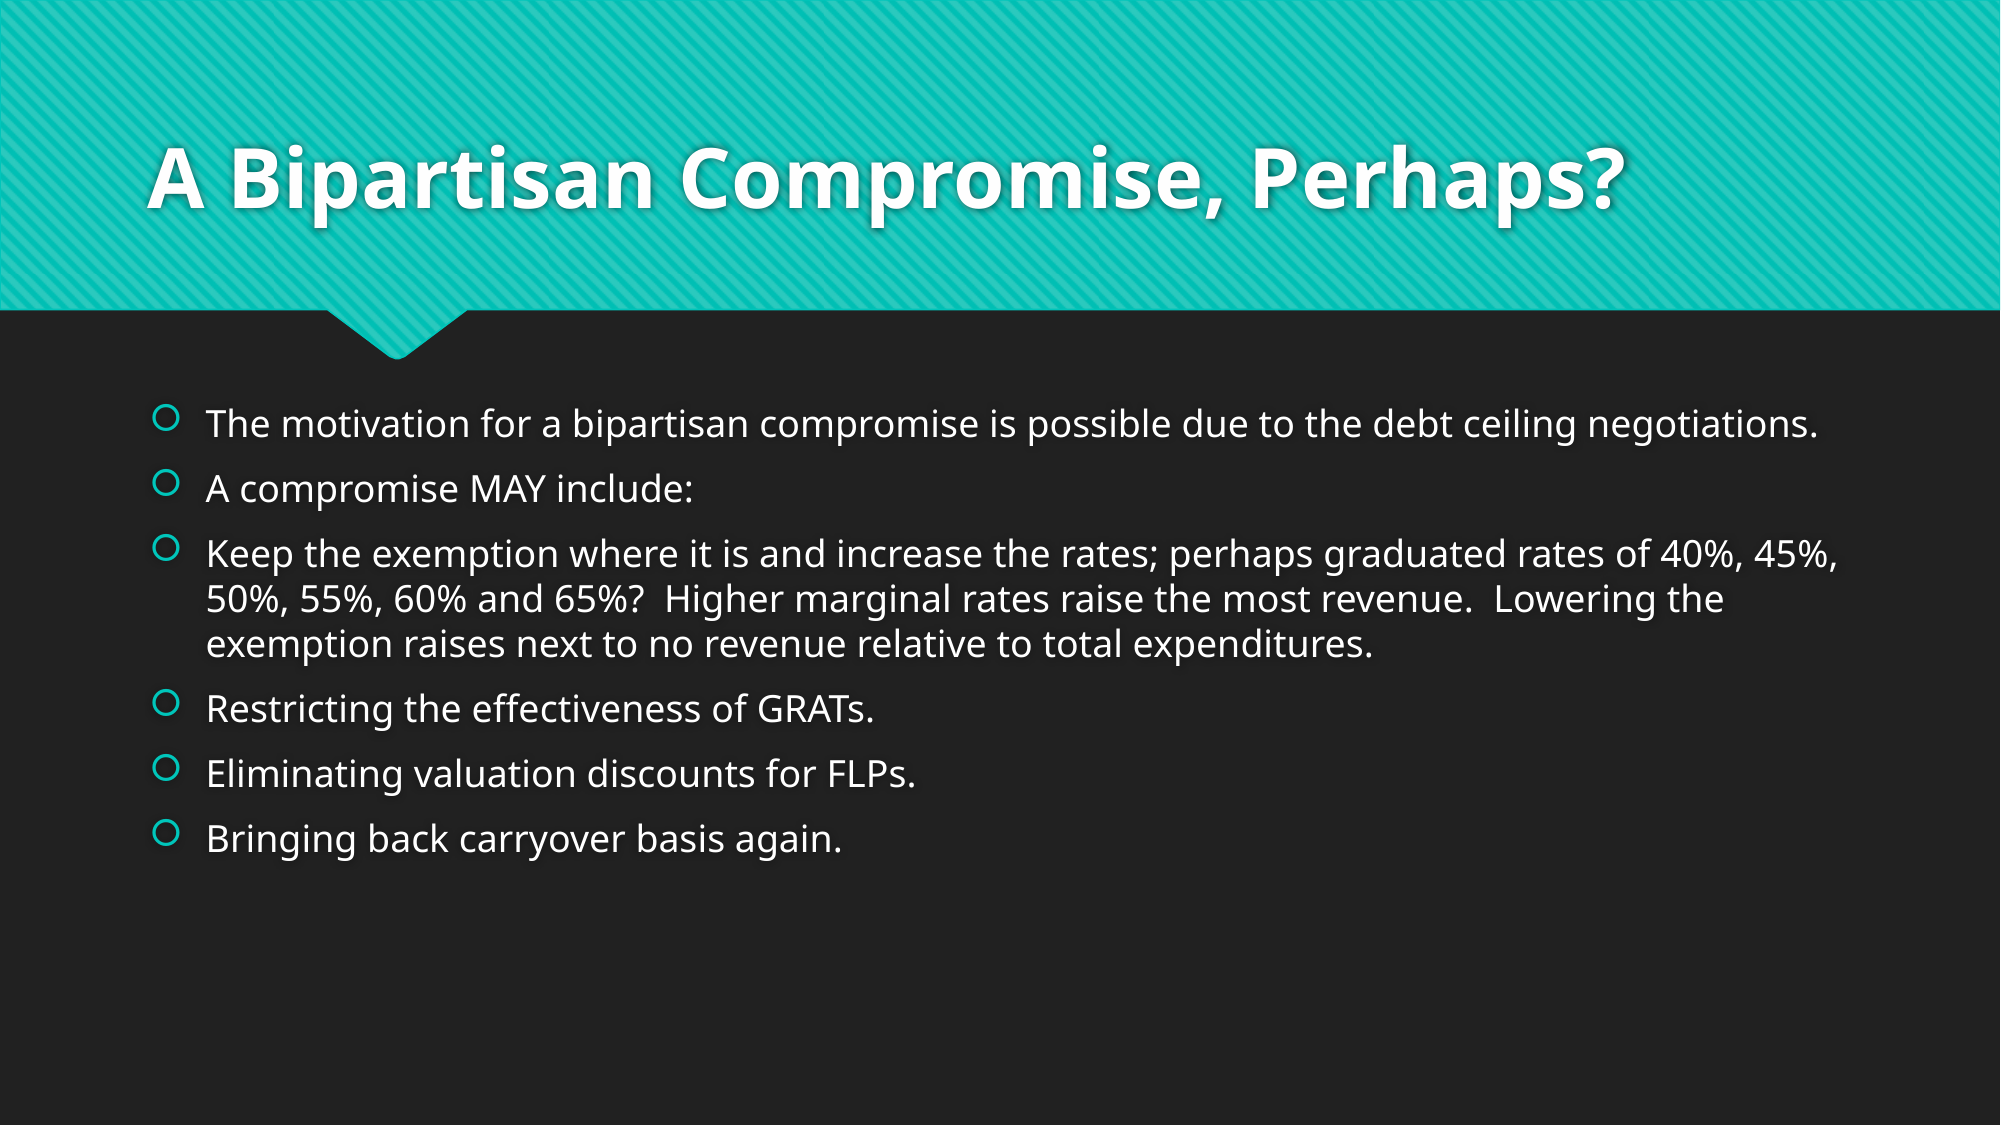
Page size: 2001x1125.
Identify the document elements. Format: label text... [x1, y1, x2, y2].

list The motivation for a bipartisan compromise is possible due to the debt ceiling negotiations. A compromise MAY include: Keep the exemption where it is and increase the rates; perhaps graduated rates of 40%, 45%, 50%, 55%, 60% and 65%? Higher marginal rates raise the most revenue. Lowering the exemption raises next to no revenue relative to total expenditures. Restricting the effectiveness of GRATs. Eliminating valuation discounts for FLPs. Bringing back carryover basis again. [134, 364, 1866, 962]
title A Bipartisan Compromise, Perhaps? [132, 73, 1868, 233]
